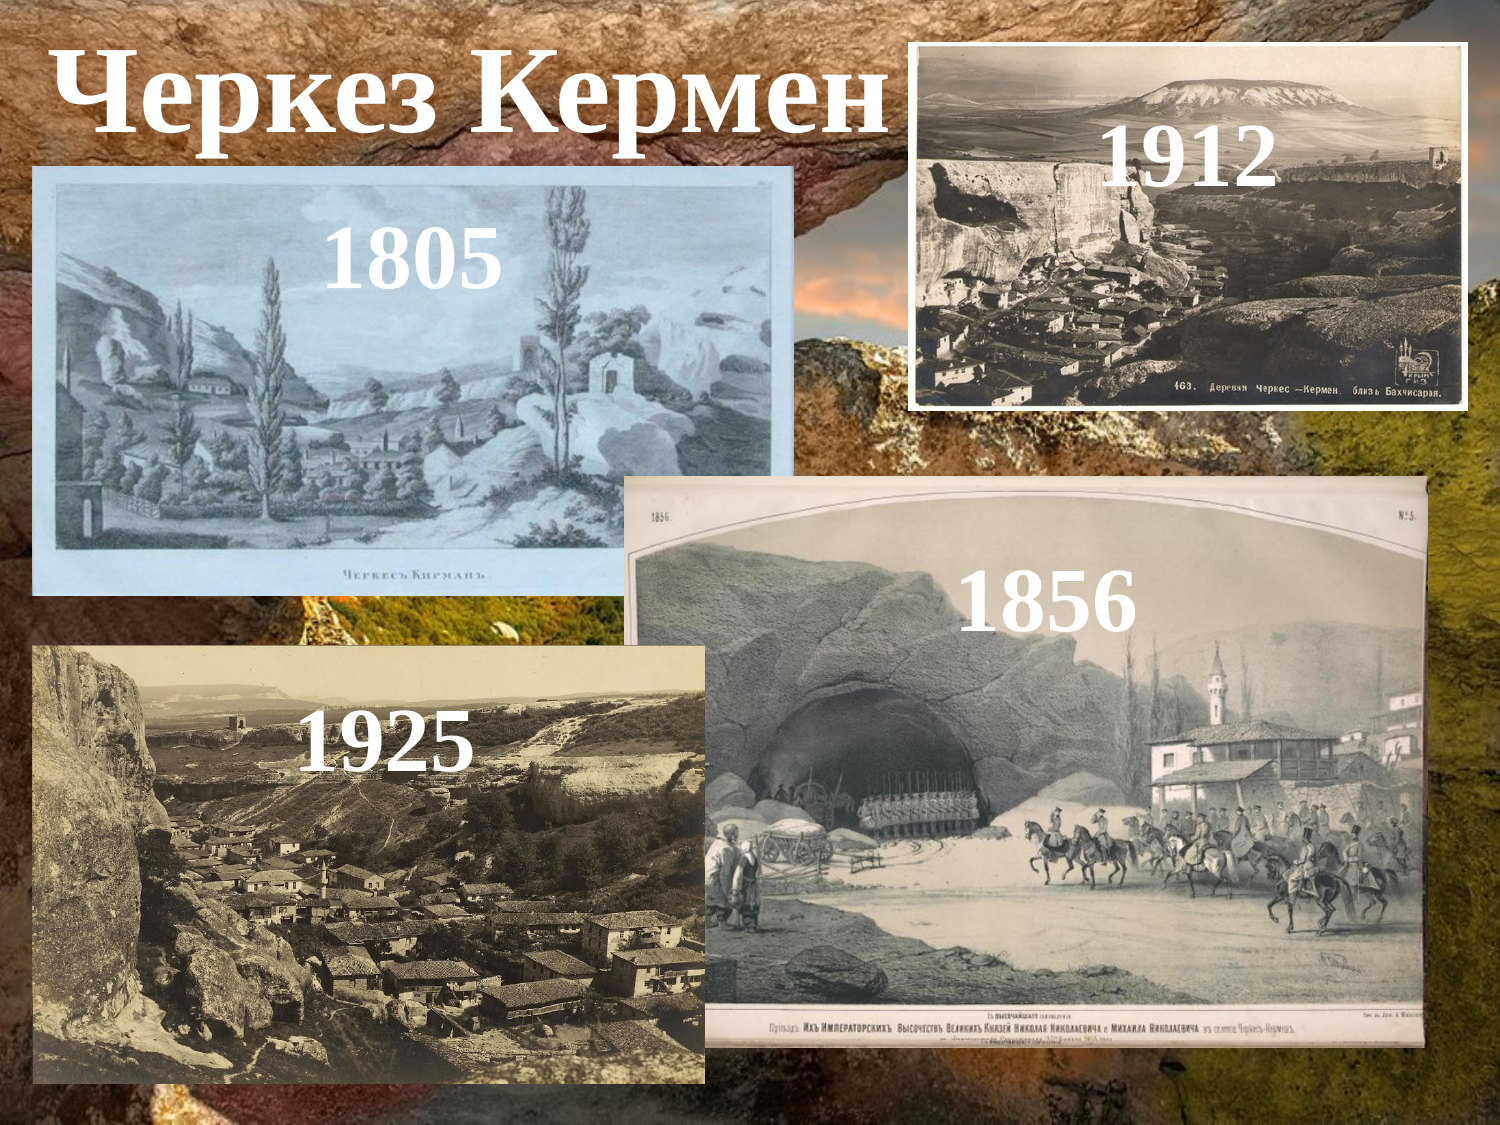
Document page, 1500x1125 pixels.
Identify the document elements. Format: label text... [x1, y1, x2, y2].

text_box Черкез Кермен [32, 0, 1118, 165]
picture [0, 0, 1500, 1125]
